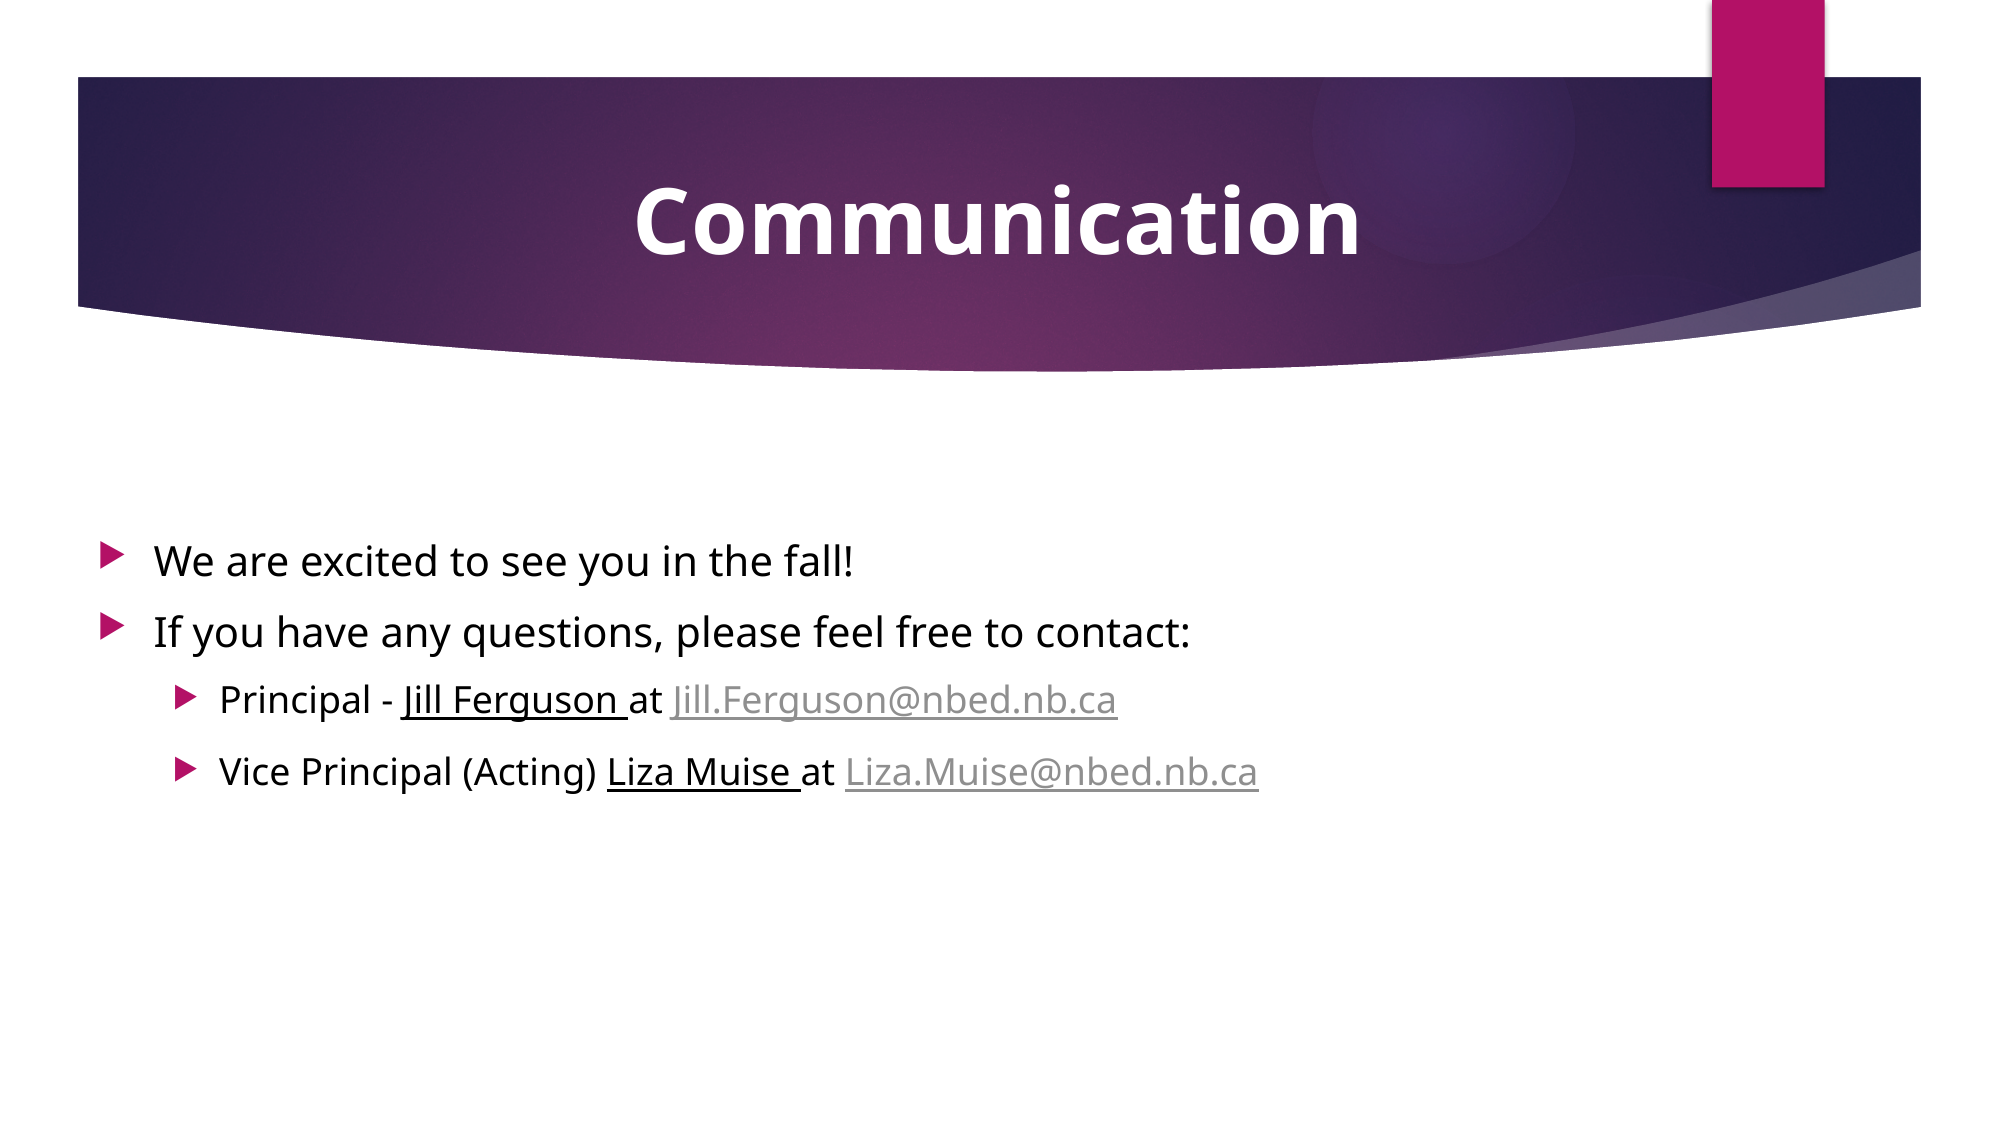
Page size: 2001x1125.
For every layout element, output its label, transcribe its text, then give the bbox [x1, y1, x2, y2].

list We are excited to see you in the fall! If you have any questions, please feel free to contact: Principal - Jill Ferguson at Jill.Ferguson@nbed.nb.ca Vice Principal (Acting) Liza Muise at Liza.Muise@nbed.nb.ca [82, 527, 1916, 1088]
title Communication [82, 159, 1916, 276]
